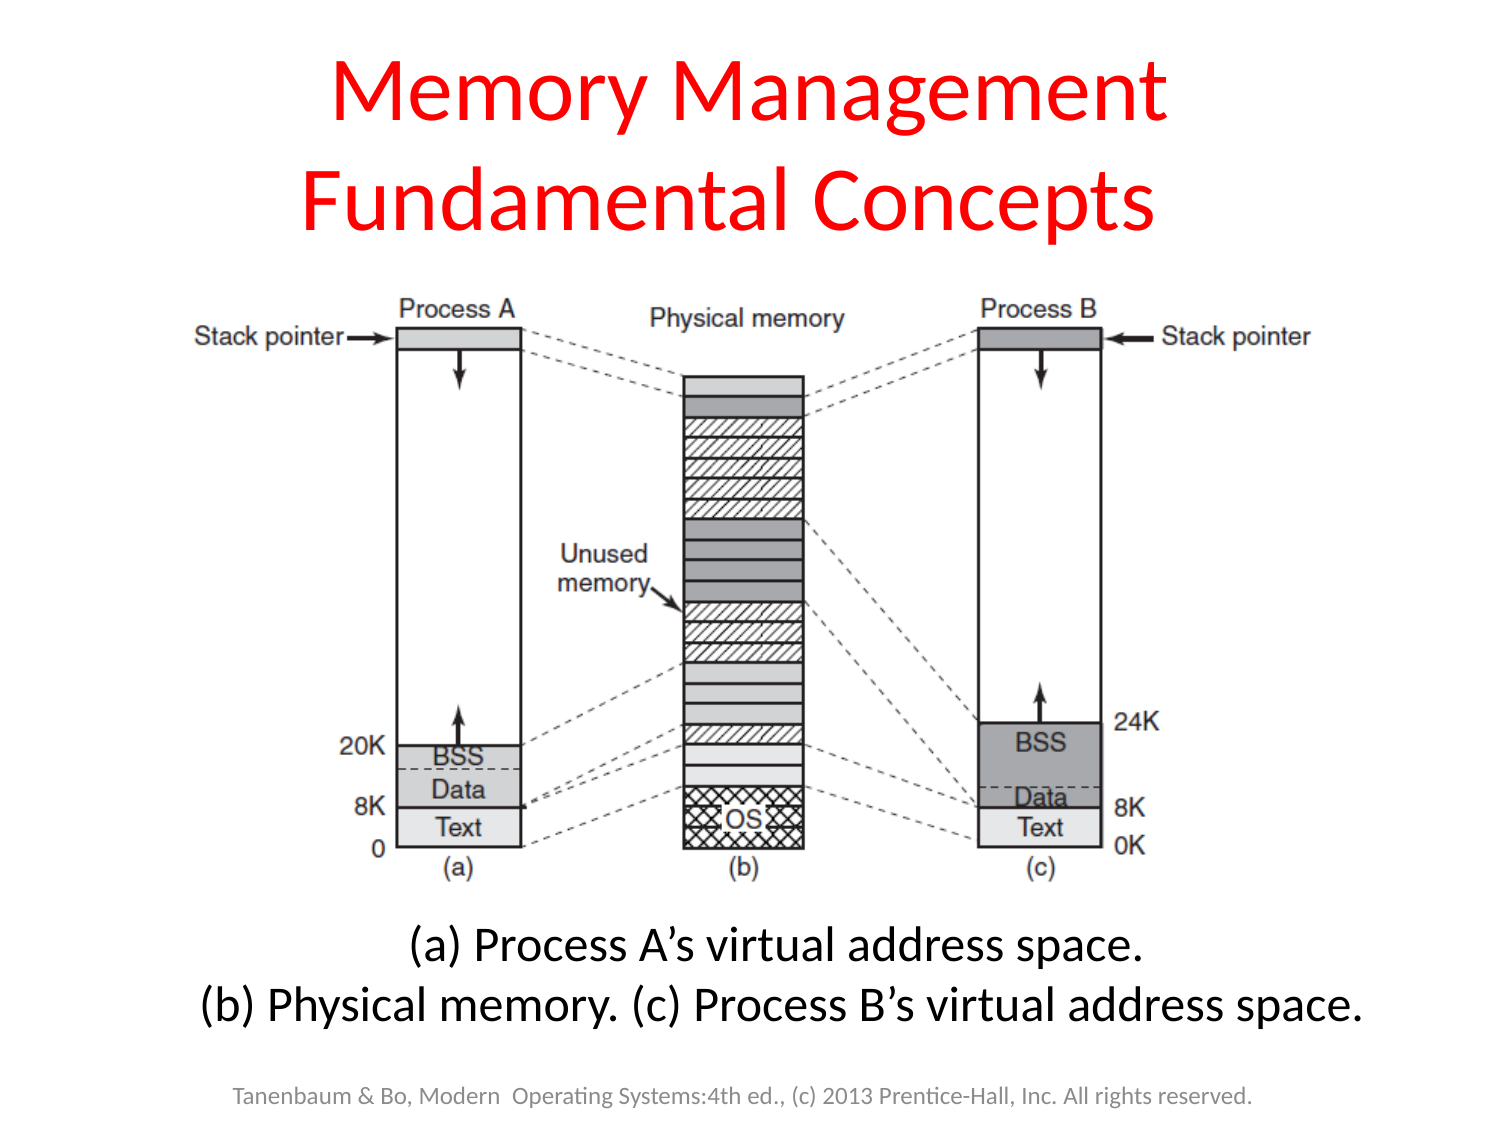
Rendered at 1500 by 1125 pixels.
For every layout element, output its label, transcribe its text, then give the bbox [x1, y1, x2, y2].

title Memory Management Fundamental Concepts [75, 45, 1425, 233]
picture [163, 253, 1361, 894]
footer Tanenbaum & Bo, Modern Operating Systems:4th ed., (c) 2013 Prentice-Hall, Inc. All rights reserved. [35, 1065, 1459, 1125]
list (a) Process A’s virtual address space. (b) Physical memory. (c) Process B’s virtual address space. [145, 904, 1419, 1042]
